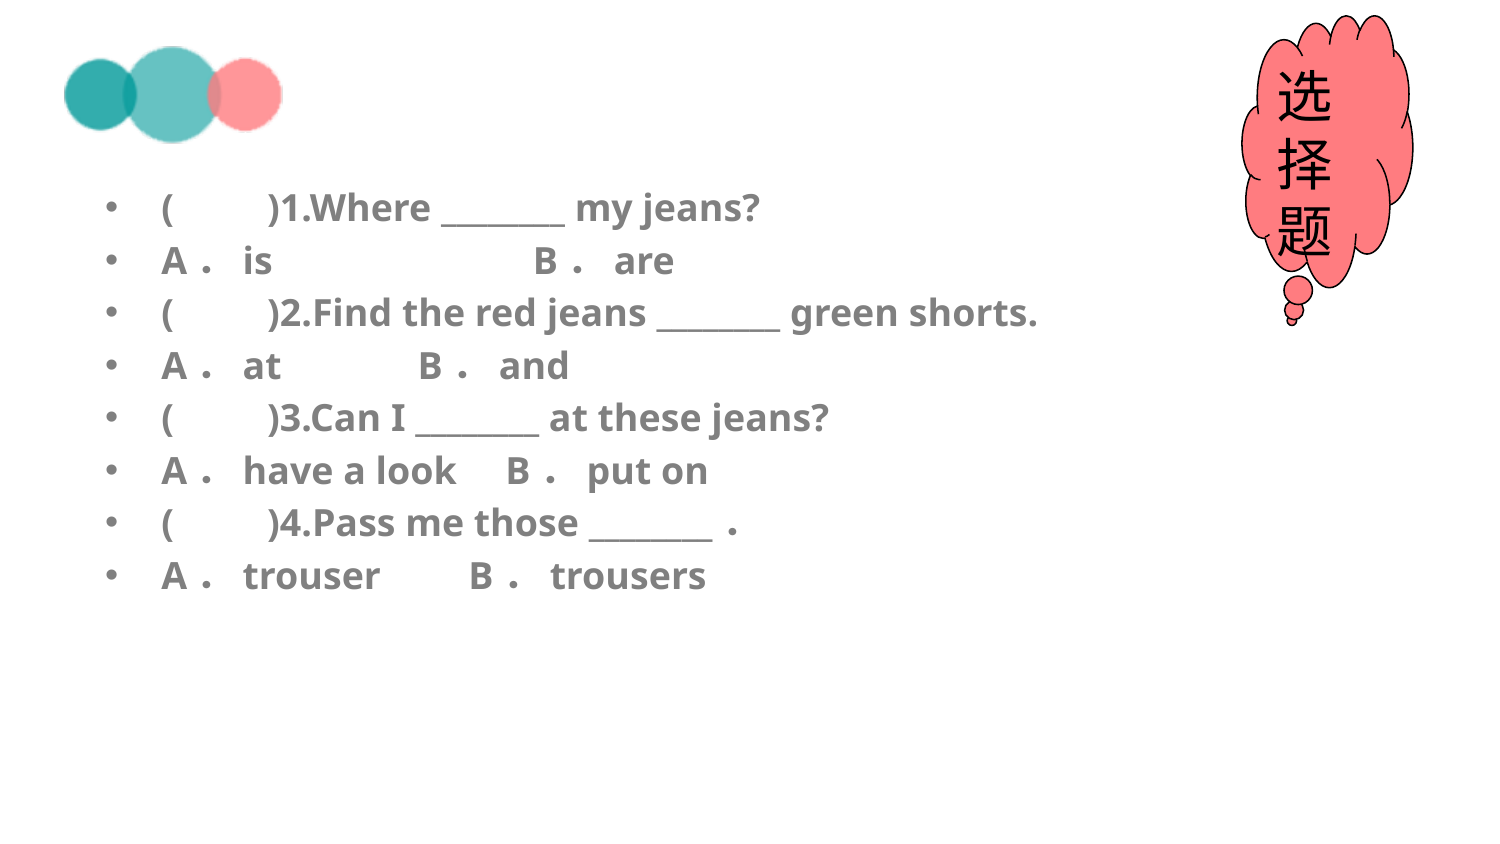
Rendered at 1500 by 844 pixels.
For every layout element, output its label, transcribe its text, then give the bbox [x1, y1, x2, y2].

text_box 选择题 [1241, 15, 1413, 288]
text_box 选择题 [1283, 276, 1313, 326]
picture [52, 31, 292, 270]
list ( )1.Where ________ my jeans? A．is B．are ( )2.Find the red jeans ________ green shorts. A．at B．and ( )3.Can I ________ at these jeans? A．have a look B．put on ( )4.Pass me those ________． A．trouser B．trousers [93, 178, 1388, 736]
